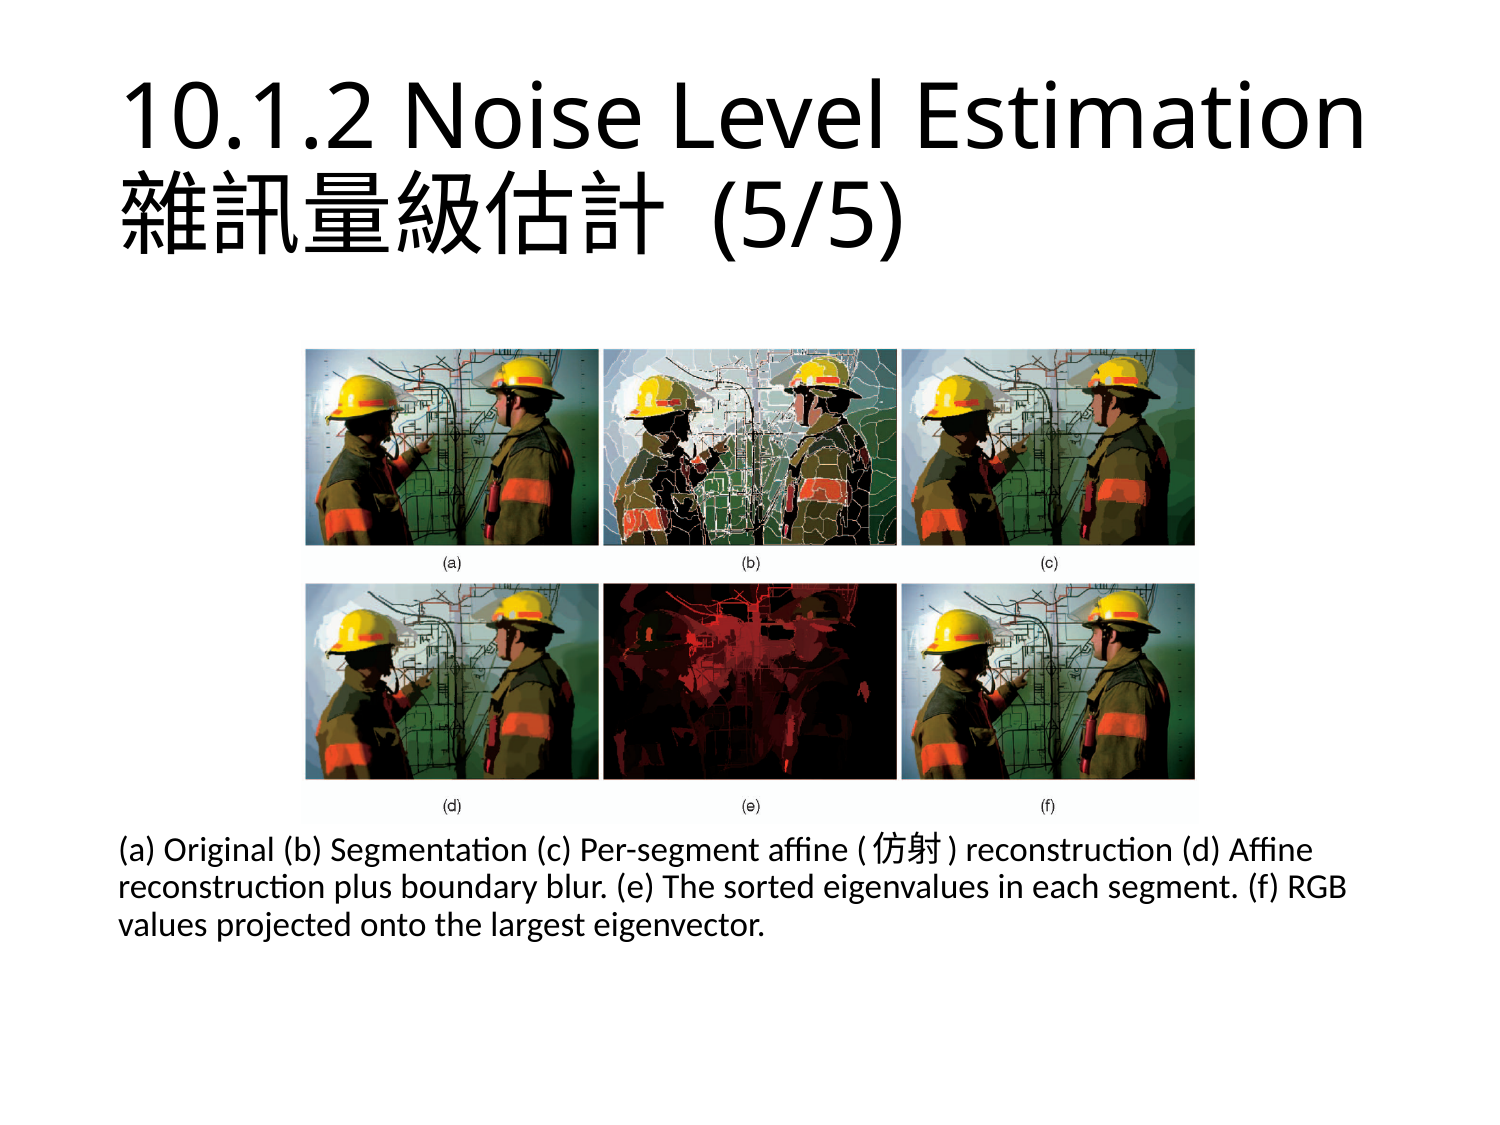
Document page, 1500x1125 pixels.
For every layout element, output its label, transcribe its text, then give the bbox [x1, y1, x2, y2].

list (a) Original (b) Segmentation (c) Per-segment affine (仿射) reconstruction (d) Affine reconstruction plus boundary blur. (e) The sorted eigenvalues in each segment. (f) RGB values projected onto the largest eigenvector. [103, 823, 1397, 956]
picture [301, 340, 1199, 824]
title 10.1.2 Noise Level Estimation 雜訊量級估計 (5/5) [103, 59, 1477, 278]
